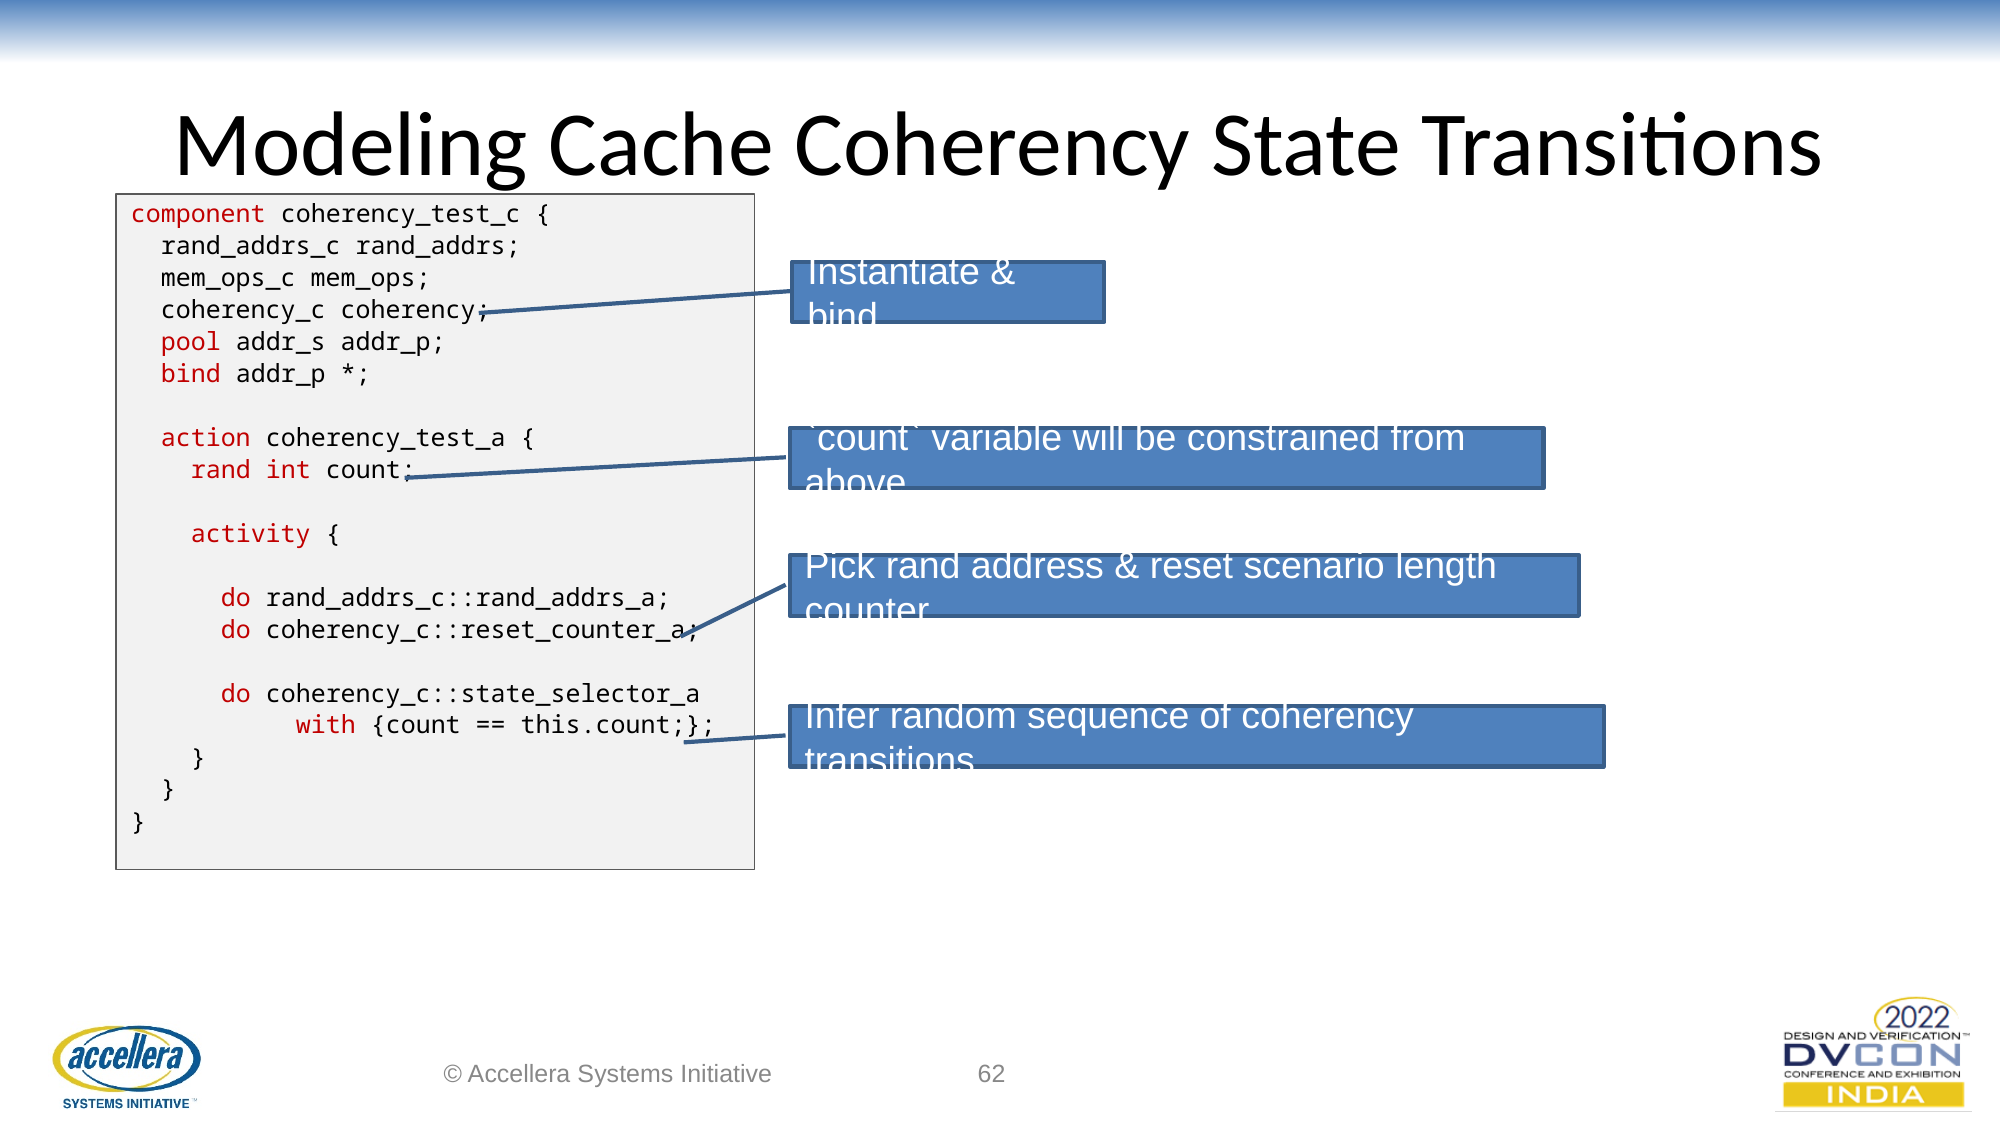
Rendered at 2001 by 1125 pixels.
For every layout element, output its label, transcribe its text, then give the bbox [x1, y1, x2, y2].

footer © Accellera Systems Initiative [366, 1042, 800, 1103]
text_box component coherency_test_c { rand_addrs_c rand_addrs; mem_ops_c mem_ops; coherency_c coherency; pool addr_s addr_p; bind addr_p *; action coherency_test_a { rand int count; activity { do rand_addrs_c::rand_addrs_a; do coherency_c::reset_counter_a; do coherency_c::state_selector_a with {count == this.count;}; } } } [115, 193, 755, 870]
title Modeling Cache Coherency State Transitions [99, 45, 1900, 233]
picture [1775, 987, 1972, 1113]
text_box `count` variable will be constrained from above [789, 427, 1544, 489]
text_box Infer random sequence of coherency transitions [789, 705, 1604, 767]
text_box Pick rand address & reset scenario length counter [789, 555, 1579, 616]
text_box Instantiate & bind [792, 261, 1105, 323]
slide_number ‹#› [800, 1042, 1184, 1103]
picture [48, 1021, 204, 1112]
